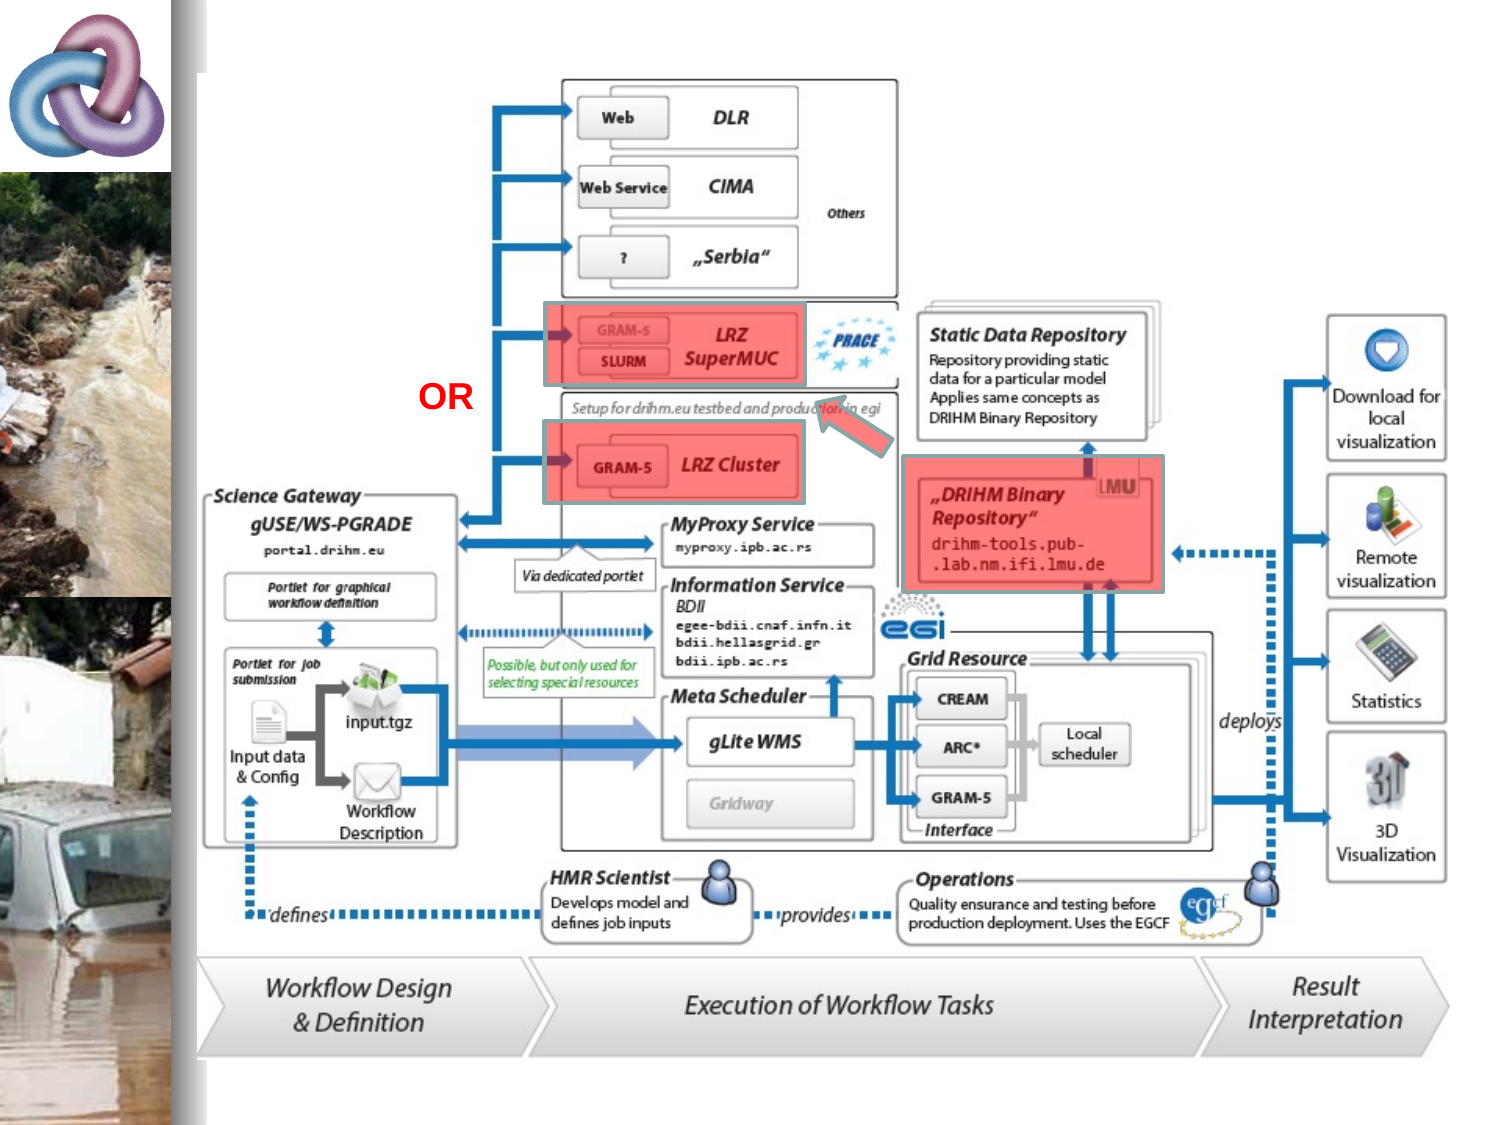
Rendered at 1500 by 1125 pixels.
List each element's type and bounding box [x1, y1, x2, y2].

picture [5, 11, 166, 161]
picture [0, 172, 172, 1125]
picture [197, 73, 1459, 1060]
